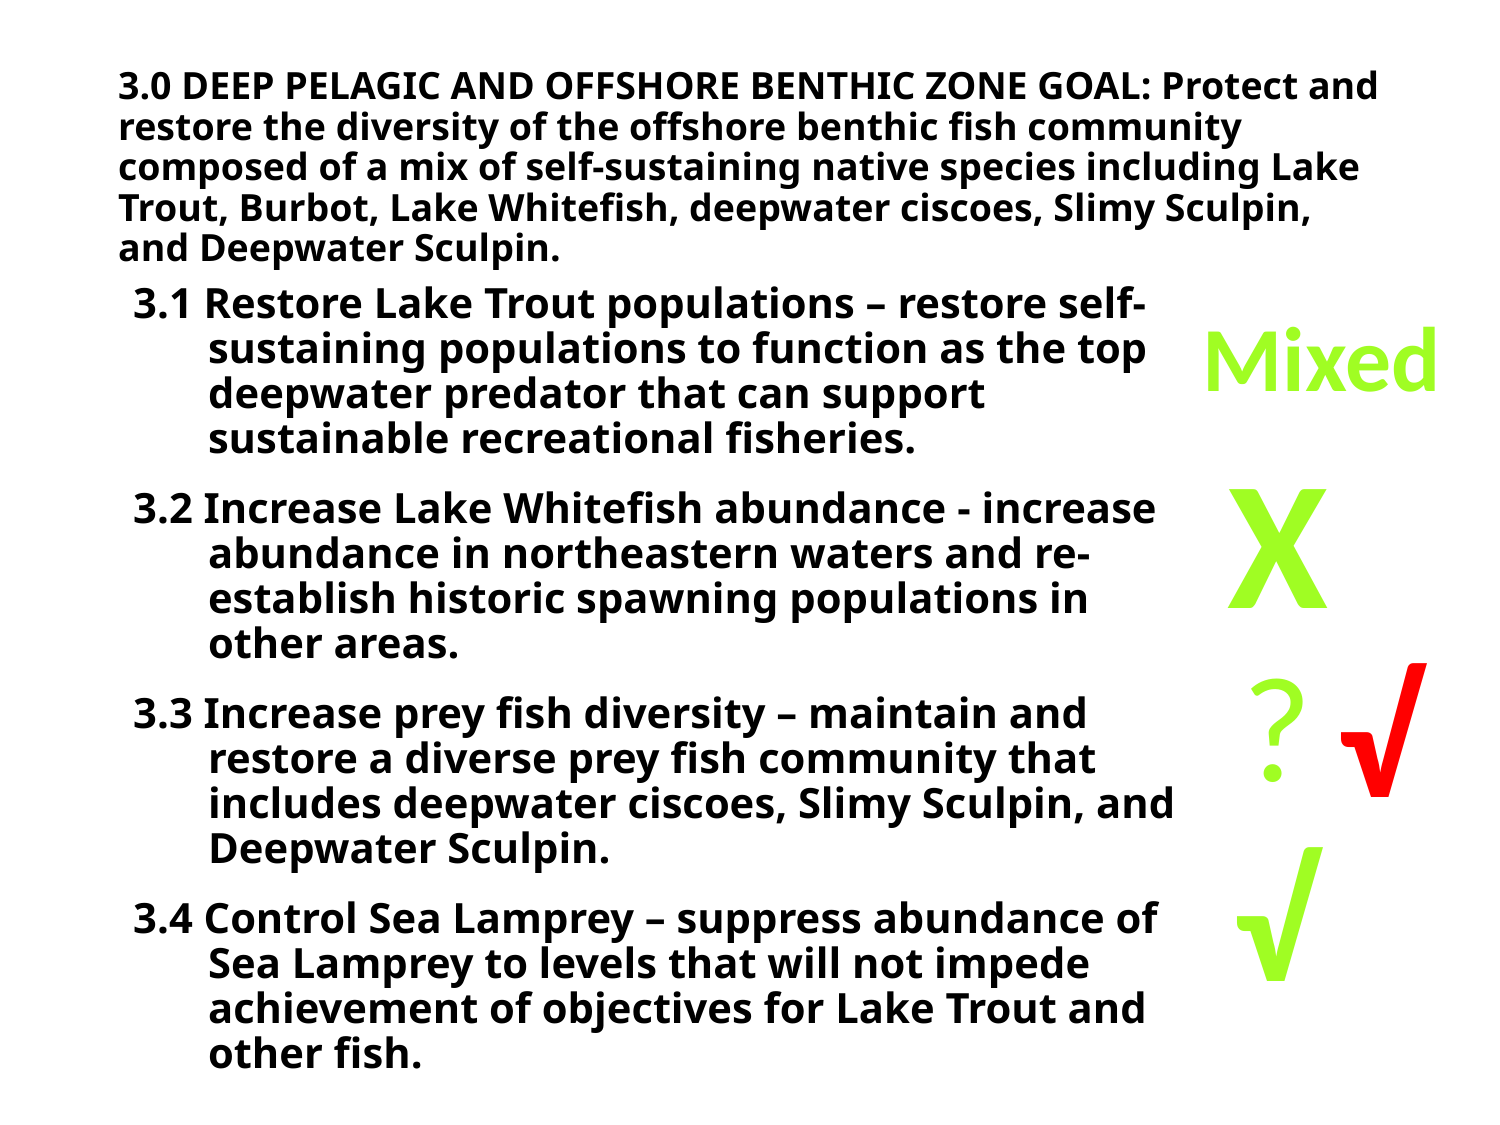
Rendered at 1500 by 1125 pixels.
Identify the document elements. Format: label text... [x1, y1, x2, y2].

text_box √ [1218, 807, 1396, 1023]
text_box ? [1228, 653, 1322, 807]
text_box X [1212, 418, 1343, 653]
title 3.0 DEEP PELAGIC AND OFFSHORE BENTHIC ZONE GOAL: Protect and restore the diversity of the offshore benthic fish community composed of a mix of self-sustaining native species including Lake Trout, Burbot, Lake Whitefish, deepwater ciscoes, Slimy Sculpin, and Deepwater Sculpin. [103, 59, 1397, 278]
text_box √ [1322, 623, 1500, 838]
list 3.1 Restore Lake Trout populations – restore self-sustaining populations to function as the top deepwater predator that can support sustainable recreational fisheries. 3.2 Increase Lake Whitefish abundance - increase abundance in northeastern waters and re-establish historic spawning populations in other areas. 3.3 Increase prey fish diversity – maintain and restore a diverse prey fish community that includes deepwater ciscoes, Slimy Sculpin, and Deepwater Sculpin. 3.4 Control Sea Lamprey – suppress abundance of Sea Lamprey to levels that will not impede achievement of objectives for Lake Trout and other fish. [75, 275, 1219, 988]
text_box Mixed [1153, 291, 1491, 417]
